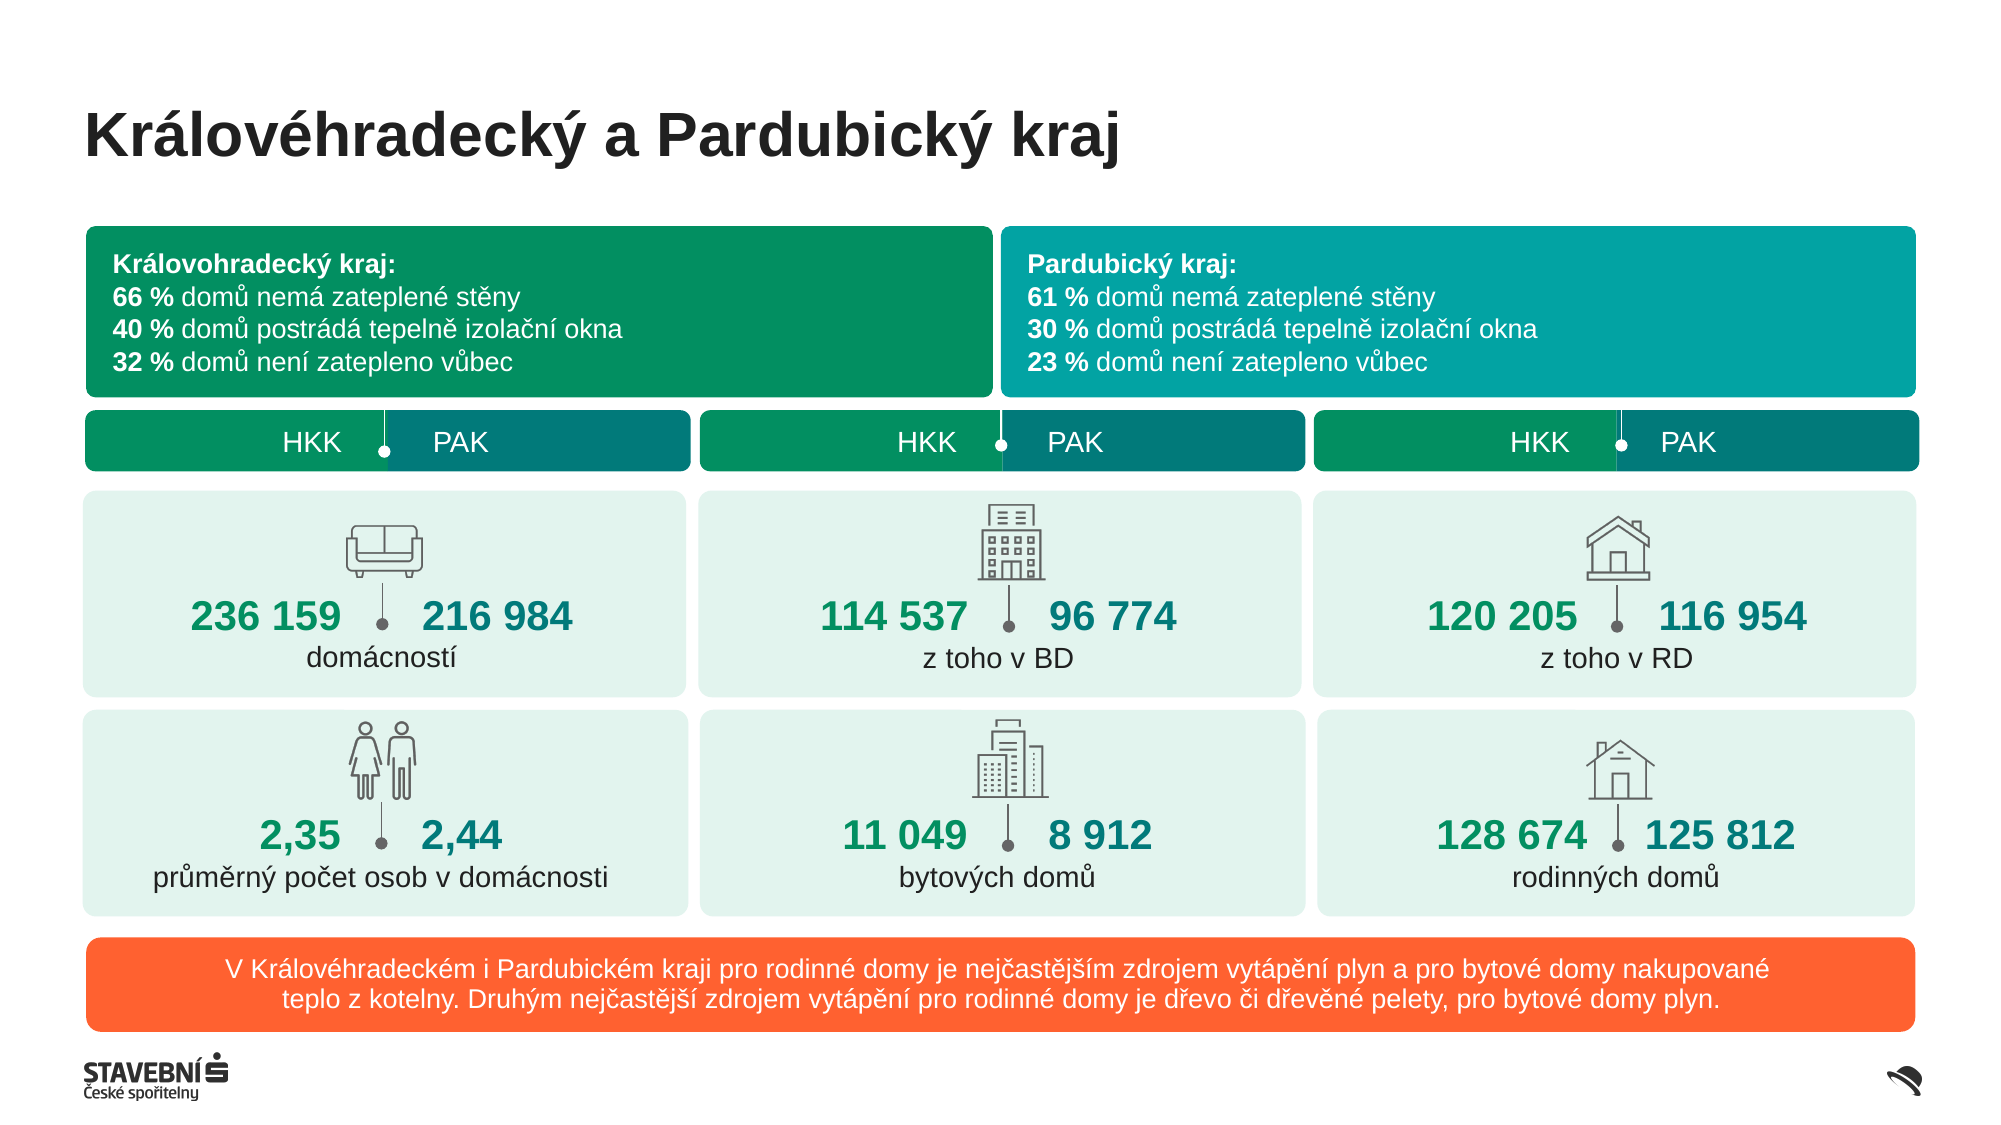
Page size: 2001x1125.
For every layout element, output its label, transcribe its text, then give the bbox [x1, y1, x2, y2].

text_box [85, 225, 1917, 398]
text_box V Královéhradeckém i Pardubickém kraji pro rodinné domy je nejčastějším zdrojem vytápění plyn a pro bytové domy nakupované teplo z kotelny. Druhým nejčastější zdrojem vytápění pro rodinné domy je dřevo či dřevěné pelety, pro bytové domy plyn. [86, 937, 1916, 1032]
picture [1887, 1066, 1922, 1096]
title Královéhradecký a Pardubický kraj [84, 101, 1916, 225]
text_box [82, 403, 1925, 917]
picture [84, 1052, 228, 1101]
